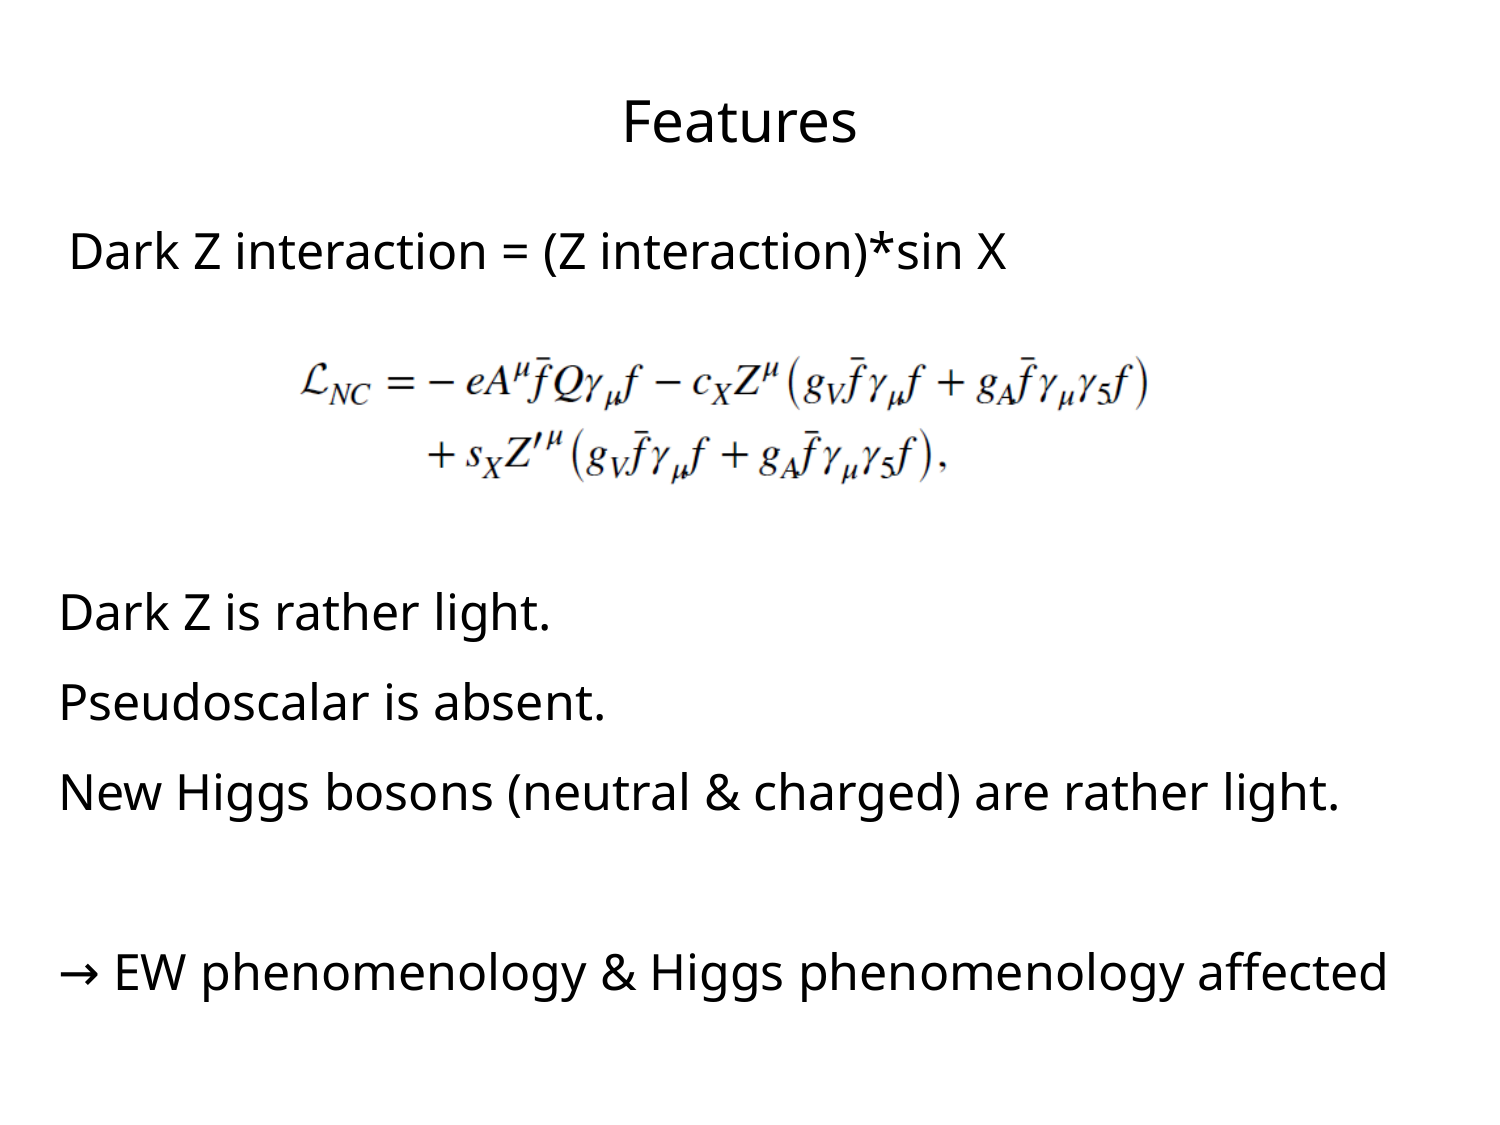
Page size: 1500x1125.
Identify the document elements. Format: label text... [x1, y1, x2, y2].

title Features [64, 54, 1415, 185]
picture [289, 326, 1156, 506]
text_box Dark Z interaction = (Z interaction)*sin X [53, 196, 1459, 303]
text_box Dark Z is rather light. Pseudoscalar is absent. New Higgs bosons (neutral & charged) are rather light. → EW phenomenology & Higgs phenomenology affected [43, 515, 1449, 1035]
